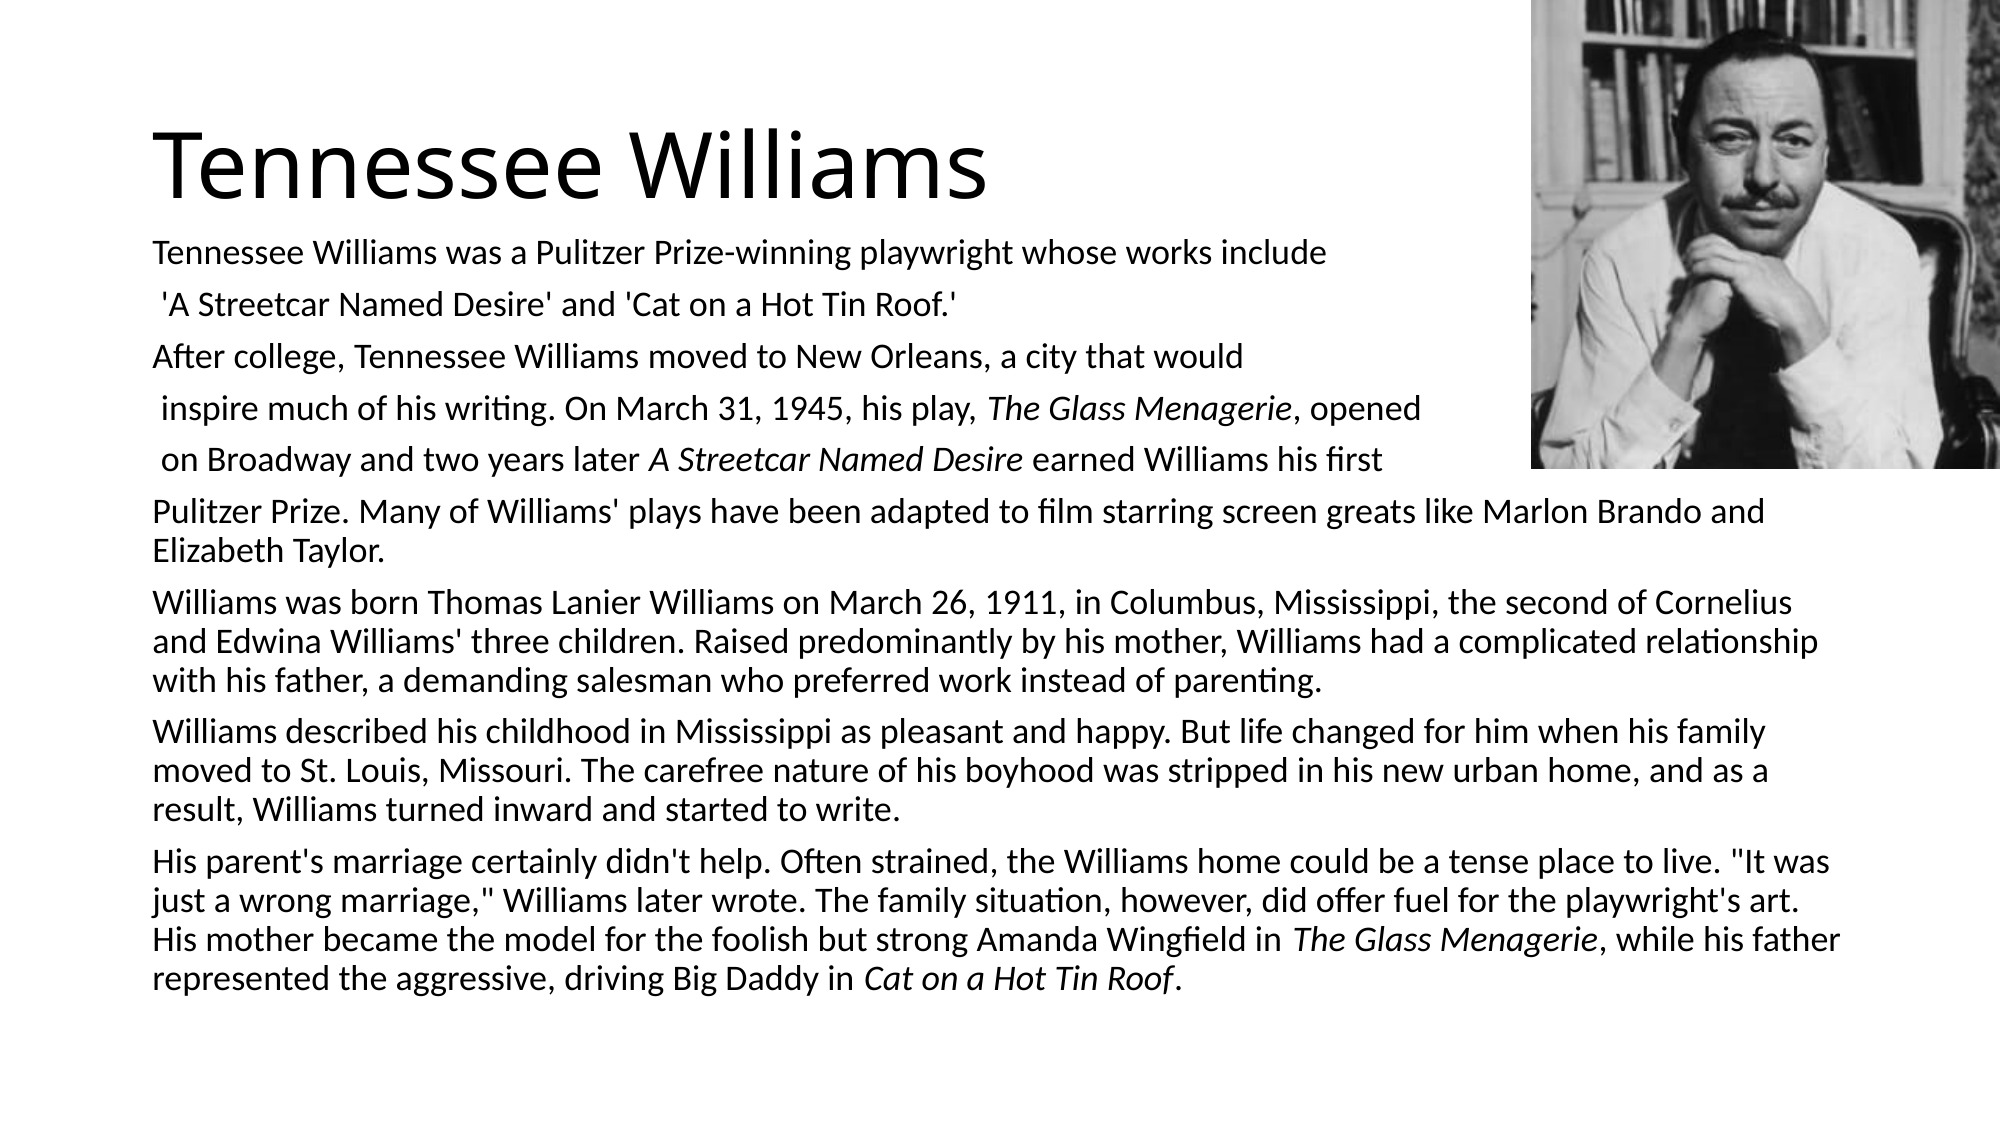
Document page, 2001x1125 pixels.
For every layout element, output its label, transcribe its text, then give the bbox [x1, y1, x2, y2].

list Tennessee Williams was a Pulitzer Prize-winning playwright whose works include 'A Streetcar Named Desire' and 'Cat on a Hot Tin Roof.' After college, Tennessee Williams moved to New Orleans, a city that would inspire much of his writing. On March 31, 1945, his play, The Glass Menagerie, opened on Broadway and two years later A Streetcar Named Desire earned Williams his first Pulitzer Prize. Many of Williams' plays have been adapted to film starring screen greats like Marlon Brando and Elizabeth Taylor. Williams was born Thomas Lanier Williams on March 26, 1911, in Columbus, Mississippi, the second of Cornelius and Edwina Williams' three children. Raised predominantly by his mother, Williams had a complicated relationship with his father, a demanding salesman who preferred work instead of parenting. Williams described his childhood in Mississippi as pleasant and happy. But life changed for him when his family moved to St. Louis, Missouri. The carefree nature of his boyhood was stripped in his new urban home, and as a result, Williams turned inward and started to write. His parent's marriage certainly didn't help. Often strained, the Williams home could be a tense place to live. "It was just a wrong marriage," Williams later wrote. The family situation, however, did offer fuel for the playwright's art. His mother became the model for the foolish but strong Amanda Wingfield in The Glass Menagerie, while his father represented the aggressive, driving Big Daddy in Cat on a Hot Tin Roof. [137, 226, 1863, 1014]
picture [1531, 0, 2000, 469]
title Tennessee Williams [137, 59, 1531, 226]
